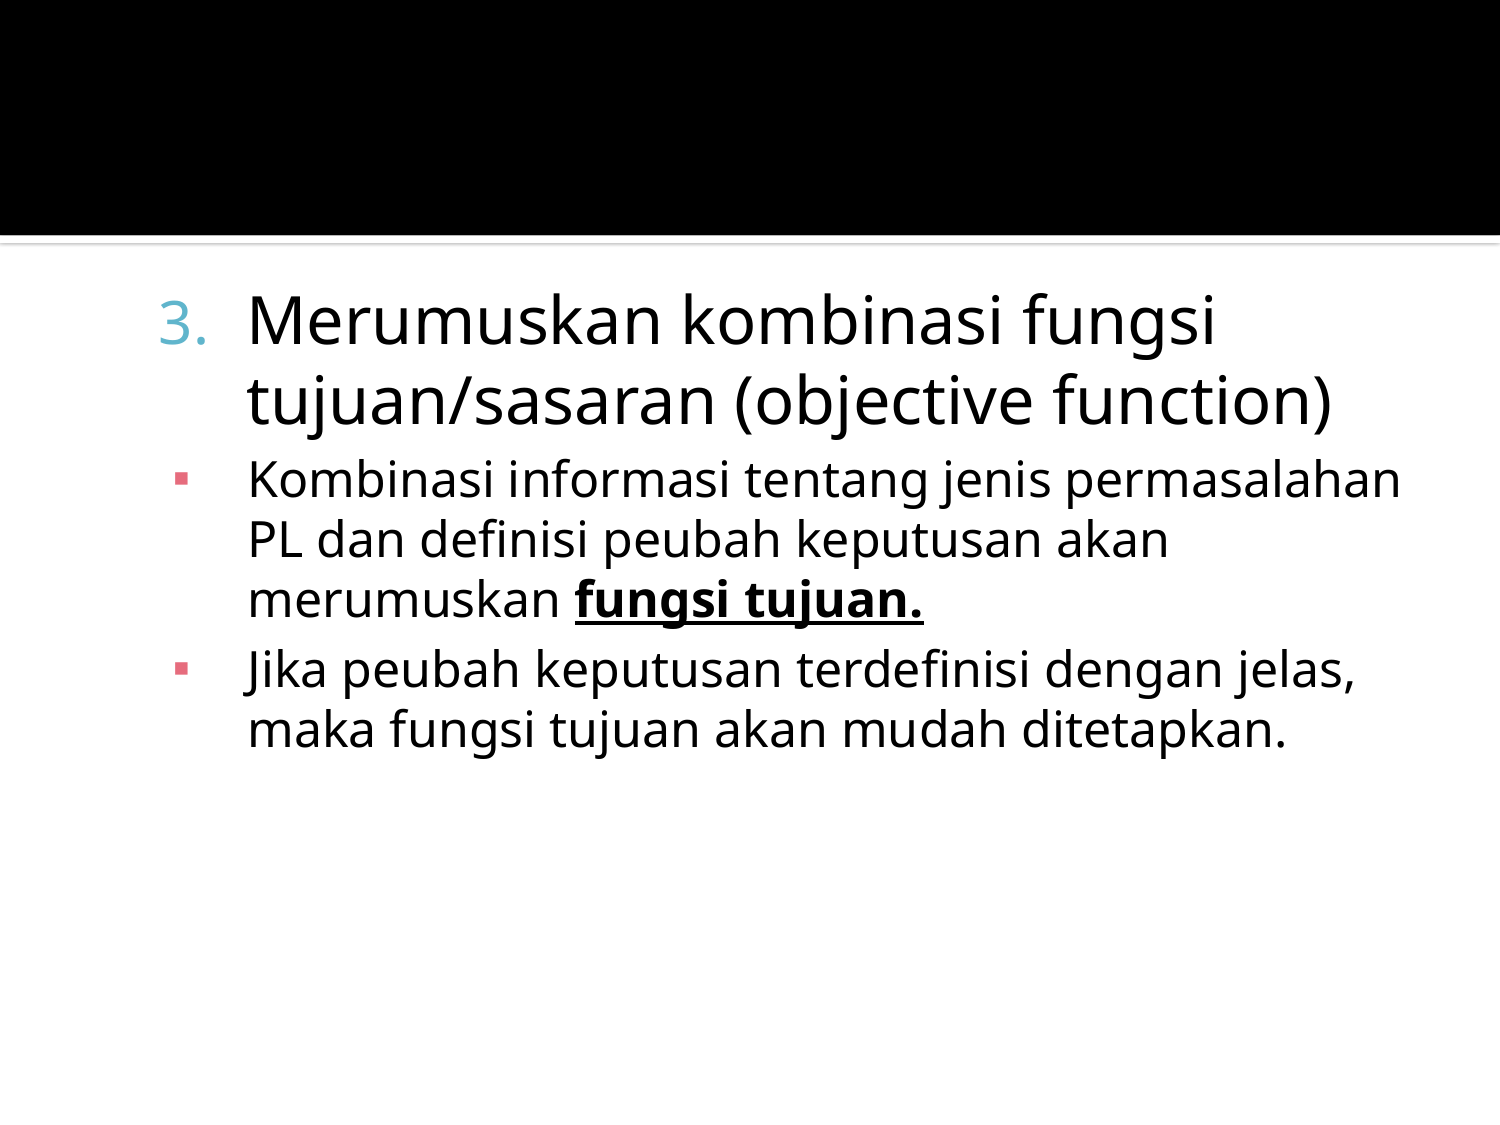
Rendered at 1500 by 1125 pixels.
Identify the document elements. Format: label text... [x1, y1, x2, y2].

list Merumuskan kombinasi fungsi tujuan/sasaran (objective function) Kombinasi informasi tentang jenis permasalahan PL dan definisi peubah keputusan akan merumuskan fungsi tujuan. Jika peubah keputusan terdefinisi dengan jelas, maka fungsi tujuan akan mudah ditetapkan. [75, 262, 1425, 1100]
